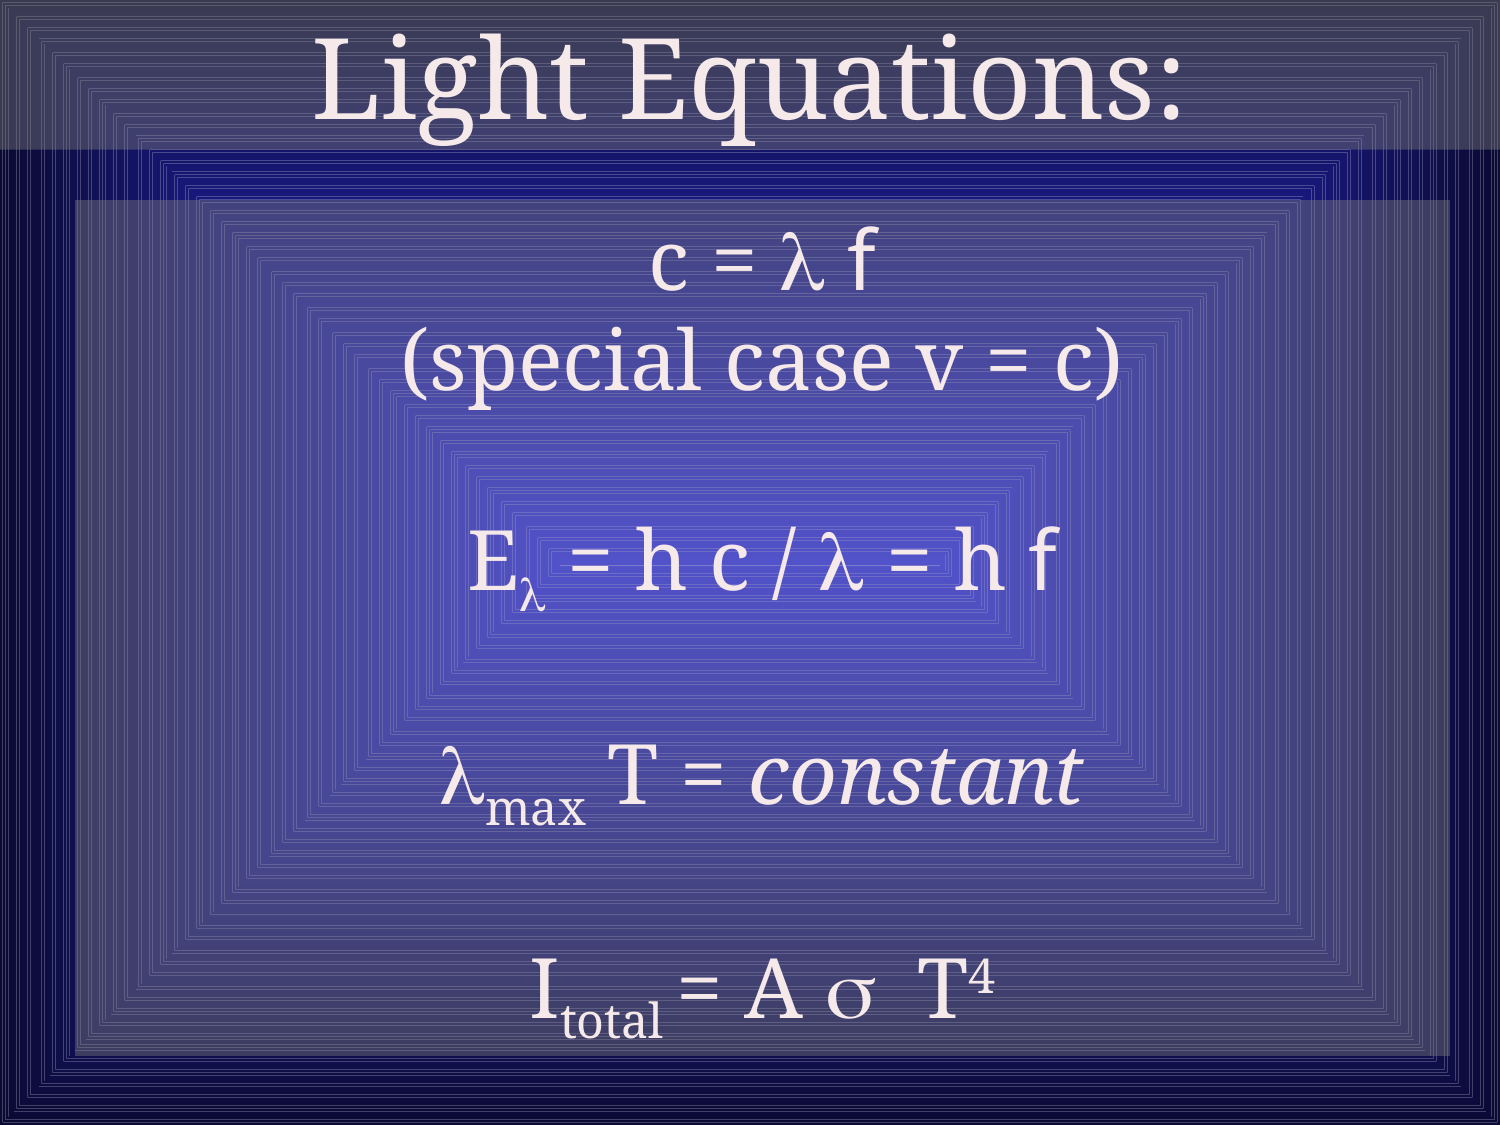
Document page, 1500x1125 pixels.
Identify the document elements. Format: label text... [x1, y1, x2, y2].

text_box c = l f (special case v = c) El = h c / l = h f lmax T = constant Itotal = A s T4 [75, 200, 1450, 1056]
text_box Light Equations: [0, 0, 1500, 150]
